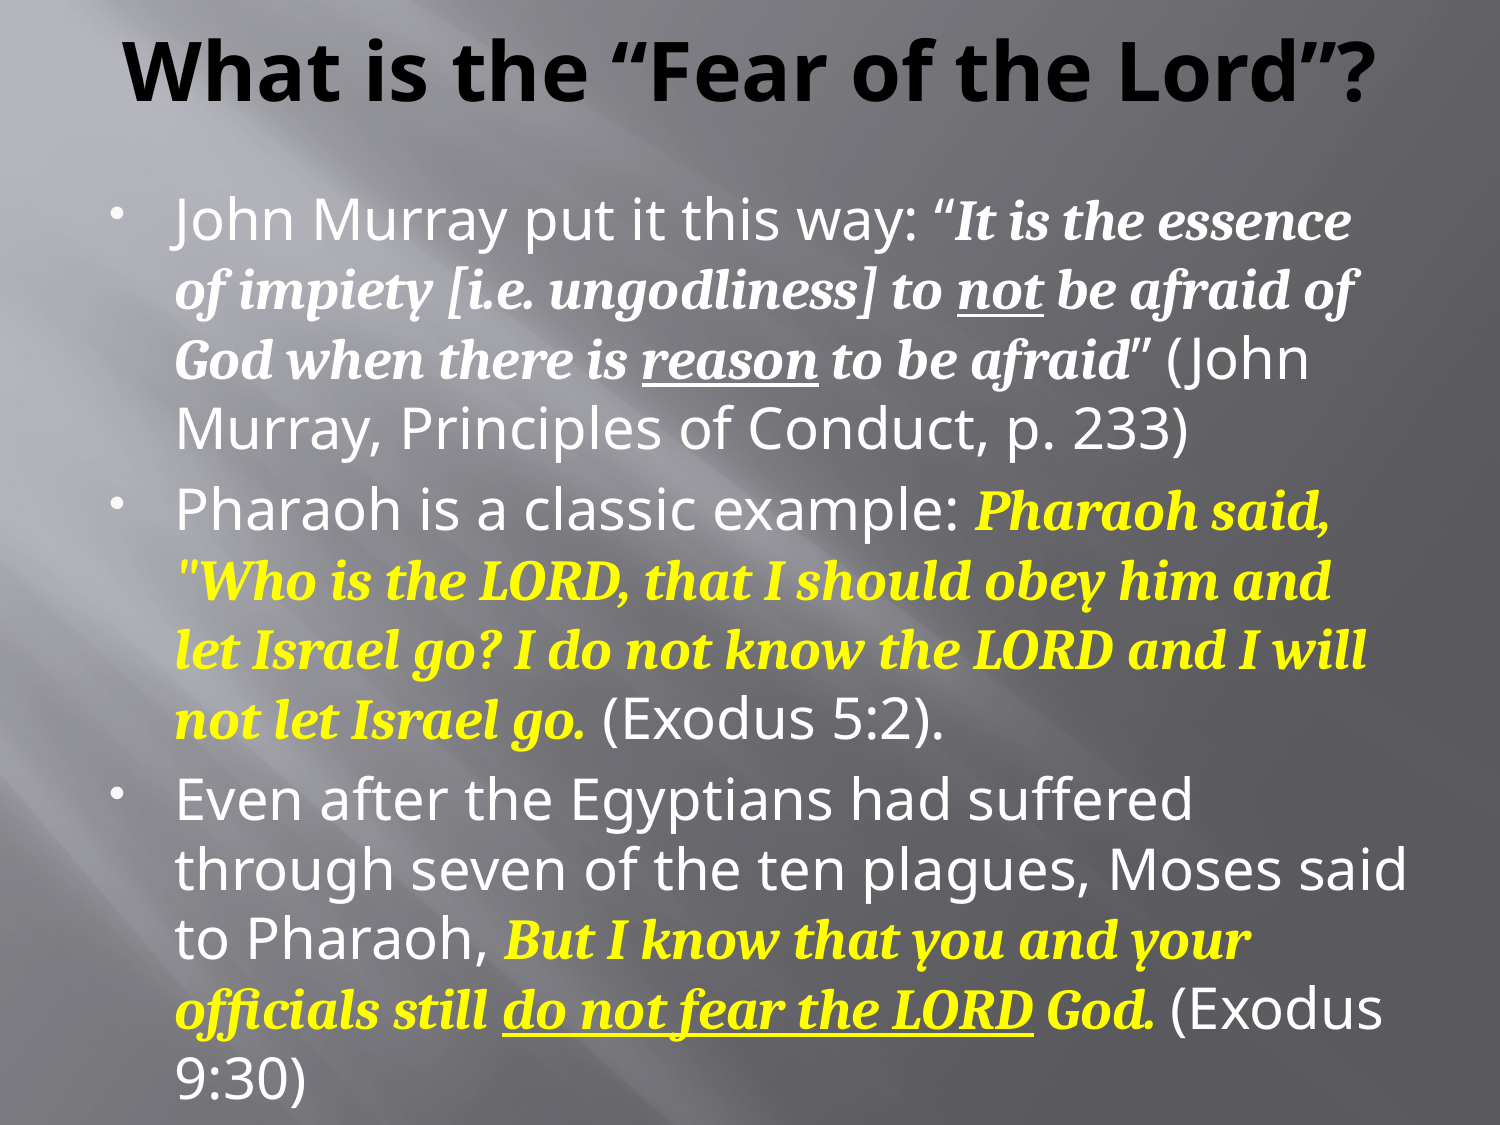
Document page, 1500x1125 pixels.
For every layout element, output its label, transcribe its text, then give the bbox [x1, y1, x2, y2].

list John Murray put it this way: “It is the essence of impiety [i.e. ungodliness] to not be afraid of God when there is reason to be afraid” (John Murray, Principles of Conduct, p. 233) Pharaoh is a classic example: Pharaoh said, "Who is the LORD, that I should obey him and let Israel go? I do not know the LORD and I will not let Israel go. (Exodus 5:2). Even after the Egyptians had suffered through seven of the ten plagues, Moses said to Pharaoh, But I know that you and your officials still do not fear the LORD God. (Exodus 9:30) [75, 174, 1425, 1125]
title What is the “Fear of the Lord”? [75, 0, 1425, 138]
